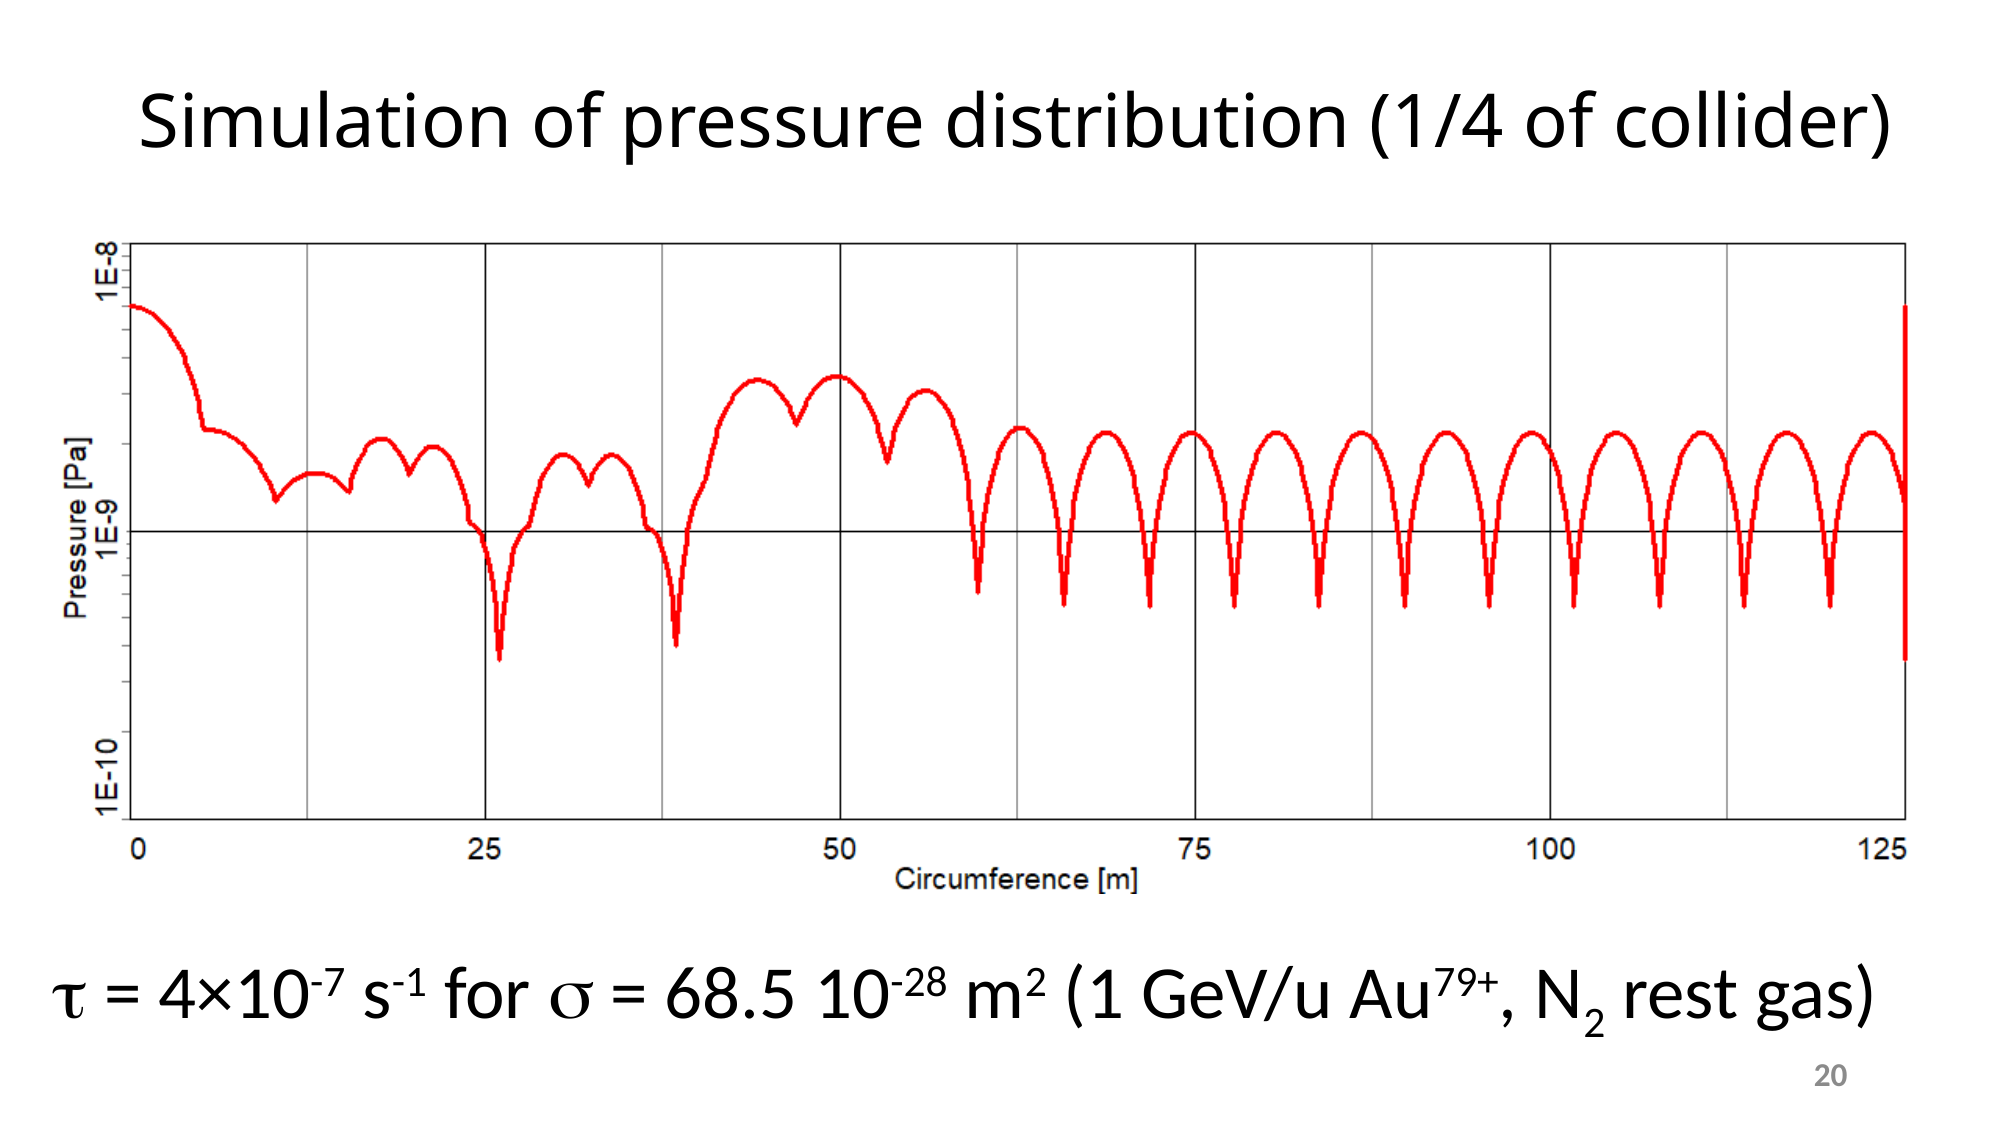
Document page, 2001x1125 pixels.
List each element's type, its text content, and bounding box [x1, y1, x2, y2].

slide_number 20 [1412, 1054, 1863, 1103]
text_box  = 4×10-7 s-1 for  = 68.5 10-28 m2 (1 GeV/u Au79+, N2 rest gas) [39, 936, 1893, 1054]
title Simulation of pressure distribution (1/4 of collider) [95, 36, 1938, 210]
picture [58, 239, 1911, 894]
